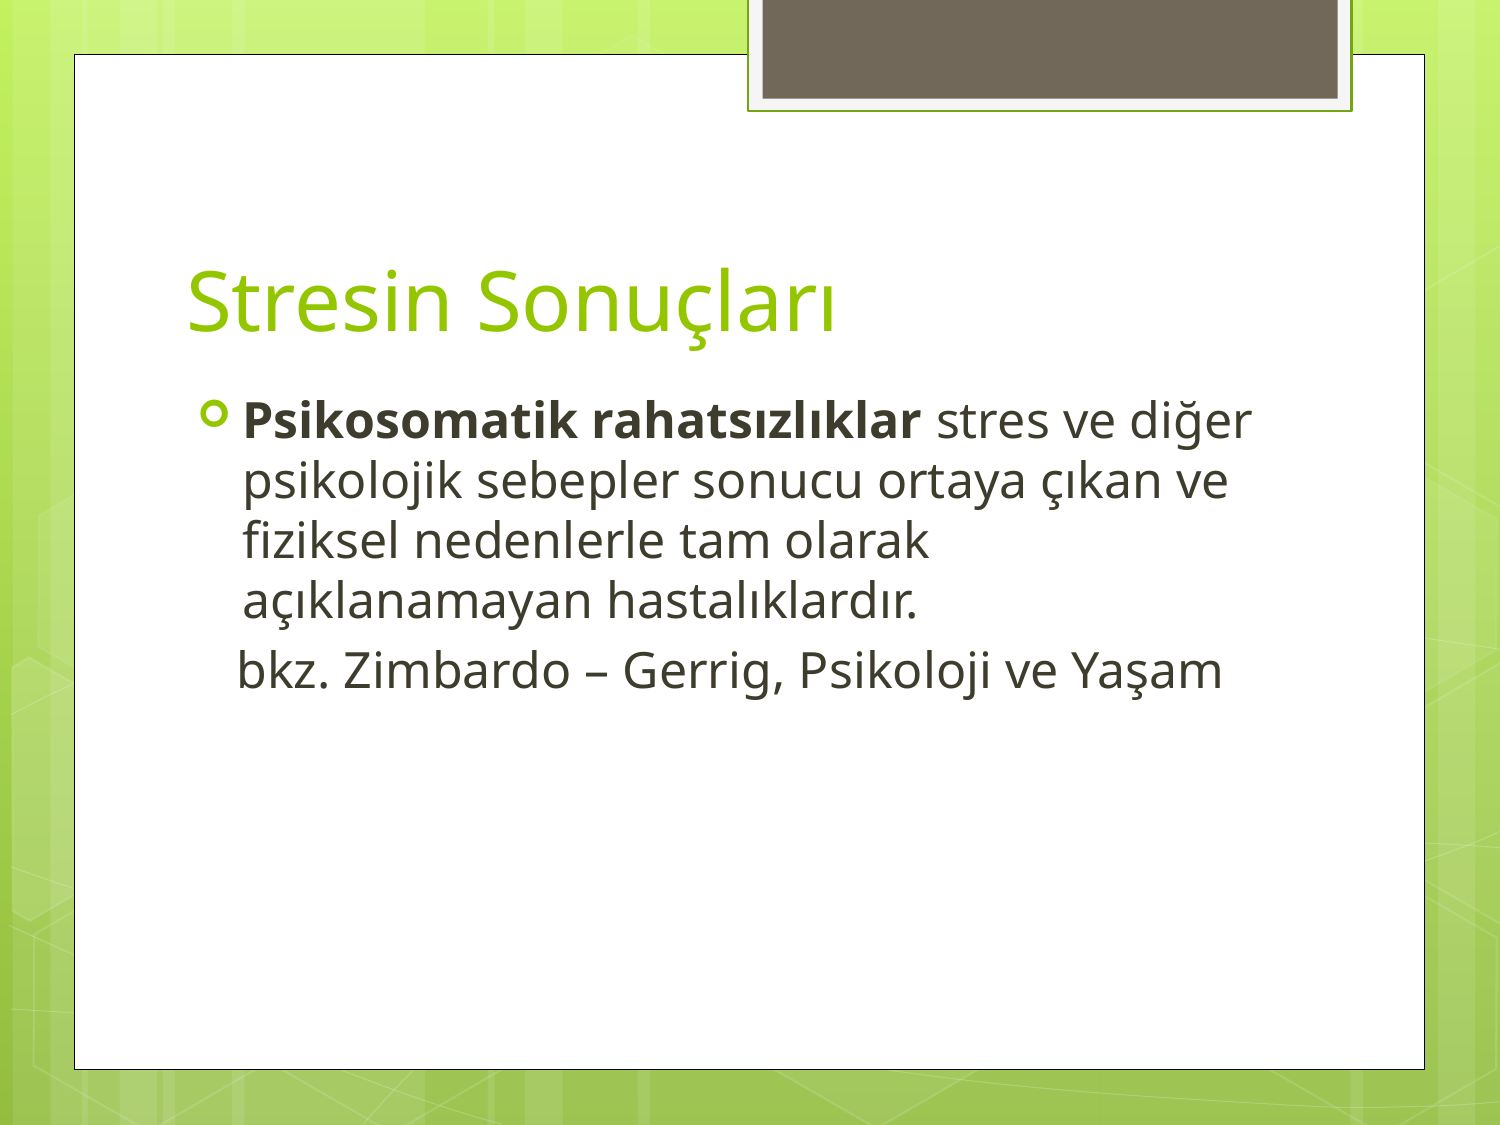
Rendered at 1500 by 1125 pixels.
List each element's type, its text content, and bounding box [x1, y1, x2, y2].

list Psikosomatik rahatsızlıklar stres ve diğer psikolojik sebepler sonucu ortaya çıkan ve fiziksel nedenlerle tam olarak açıklanamayan hastalıklardır. bkz. Zimbardo – Gerrig, Psikoloji ve Yaşam [171, 381, 1283, 957]
title Stresin Sonuçları [171, 168, 1324, 357]
